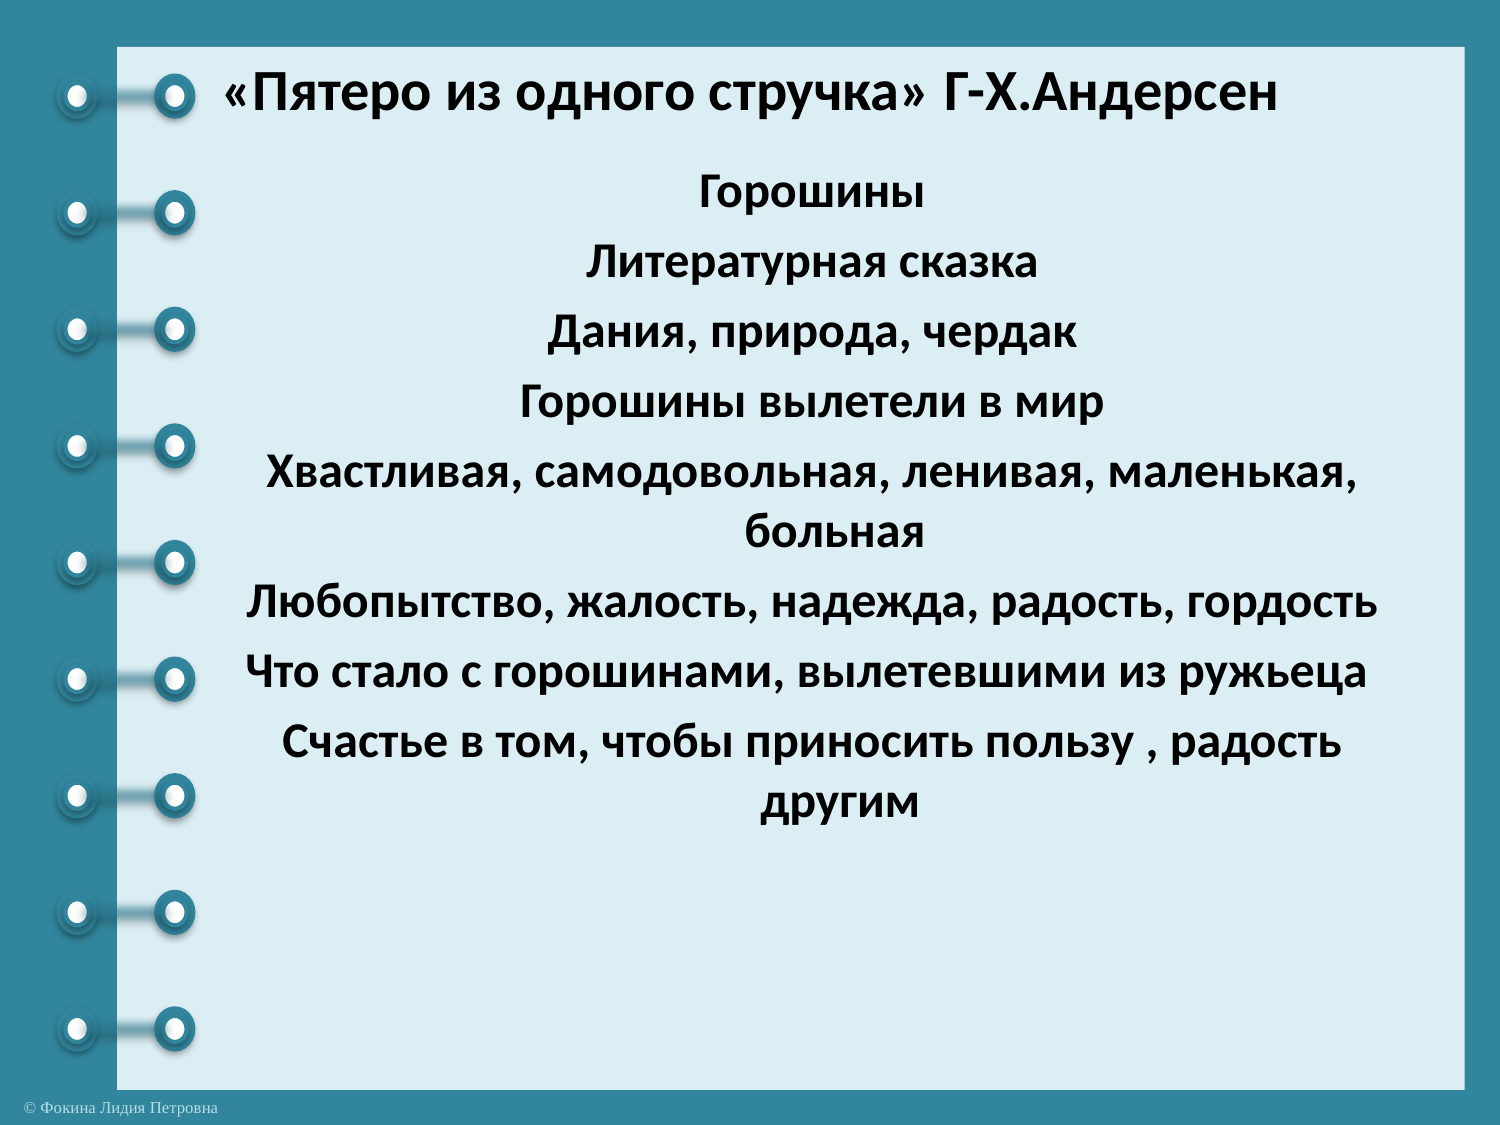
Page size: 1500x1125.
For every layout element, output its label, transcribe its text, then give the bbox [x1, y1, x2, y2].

title «Пятеро из одного стручка» Г-Х.Андерсен [75, 45, 1425, 233]
list Горошины Литературная сказка Дания, природа, чердак Горошины вылетели в мир Хвастливая, самодовольная, ленивая, маленькая, больная Любопытство, жалость, надежда, радость, гордость Что стало с горошинами, вылетевшими из ружьеца Счастье в том, чтобы приносить пользу , радость другим [200, 149, 1425, 1005]
